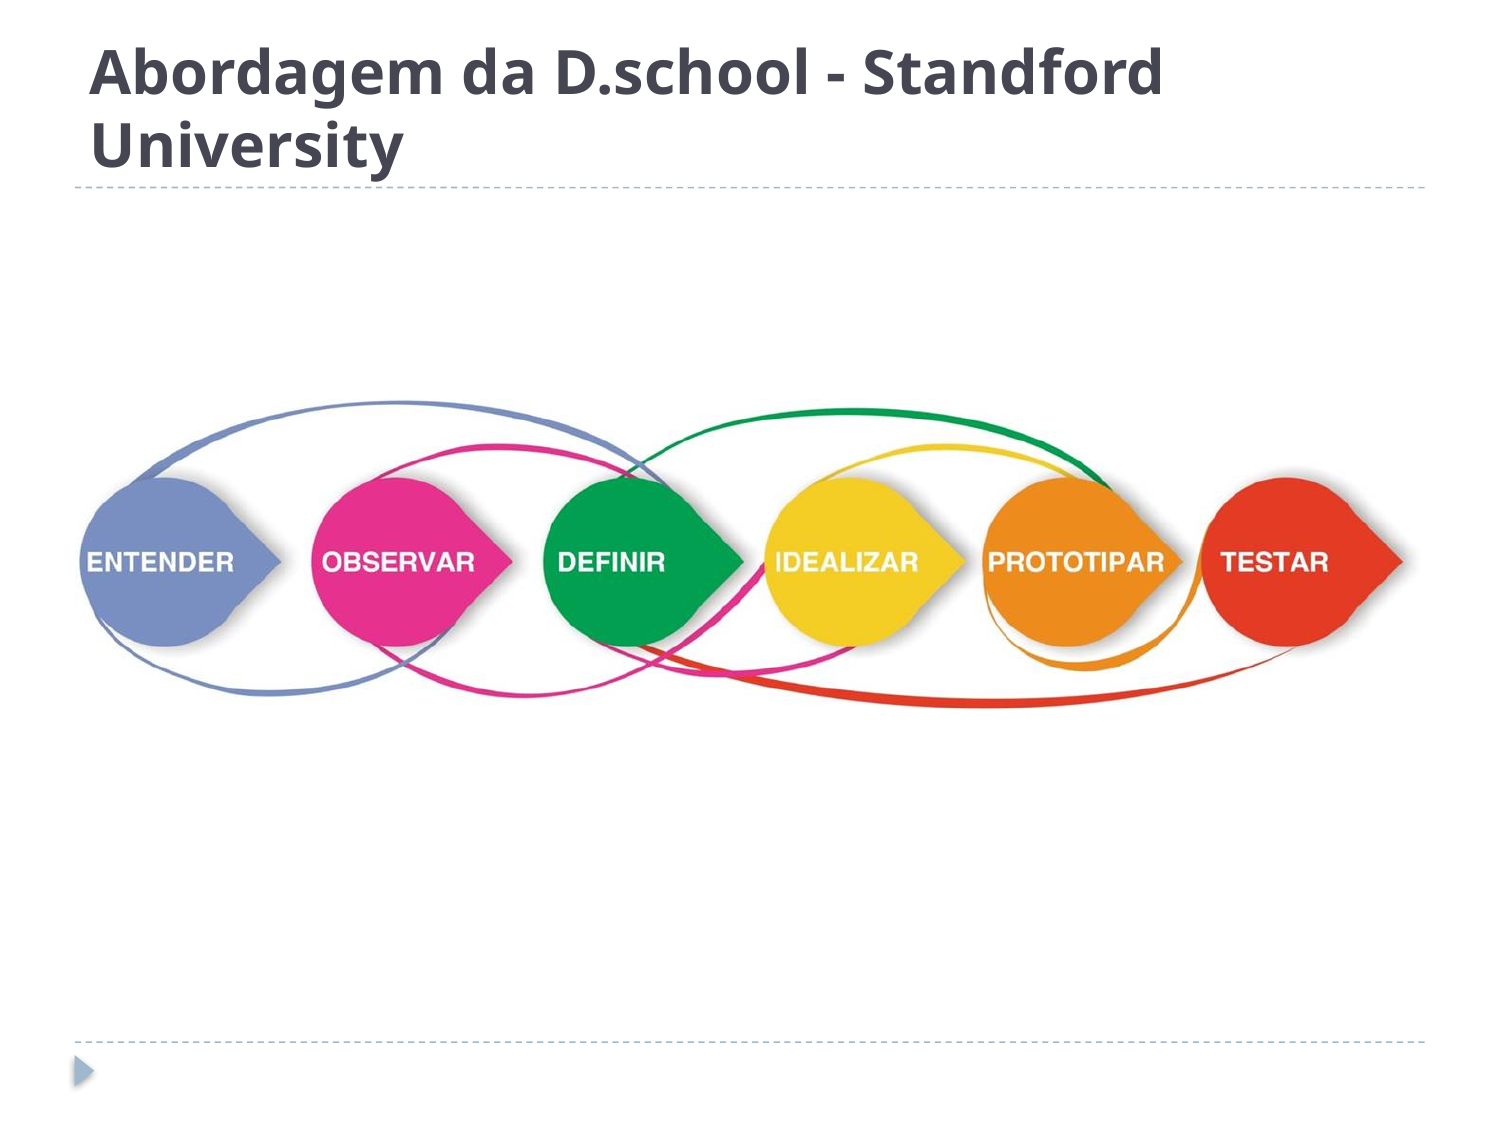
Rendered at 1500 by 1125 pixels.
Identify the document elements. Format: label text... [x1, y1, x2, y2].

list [74, 399, 1426, 709]
title Abordagem da D.school - Standford University [75, 24, 1463, 188]
